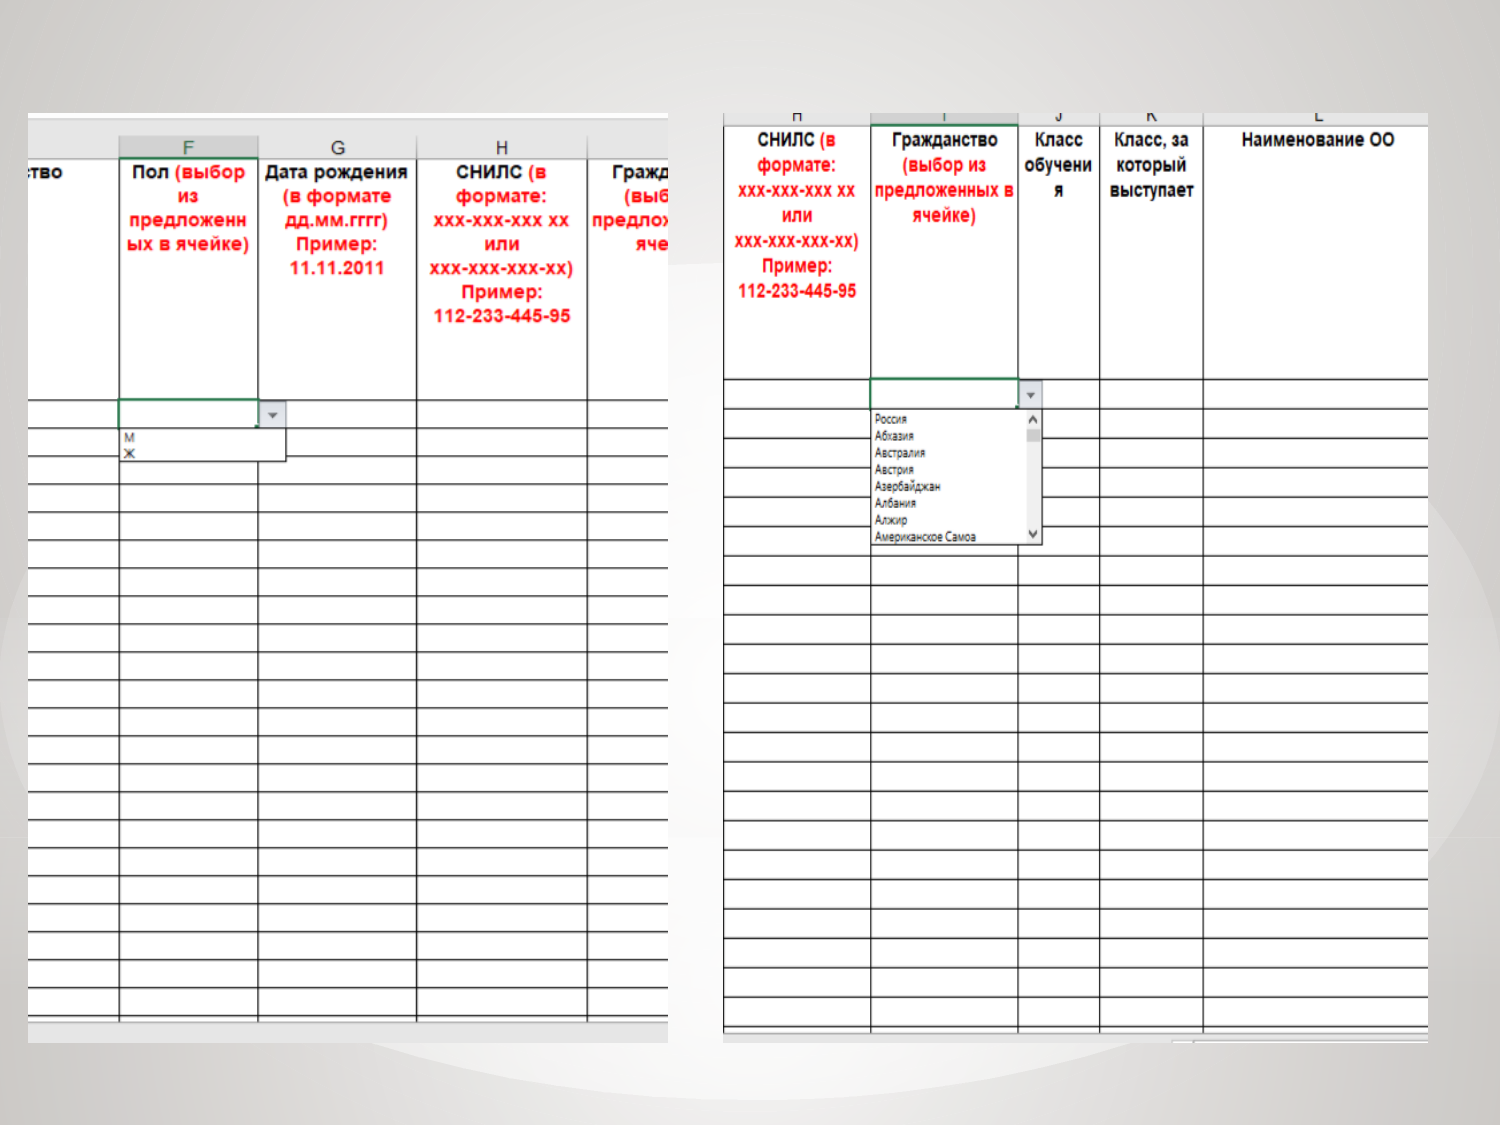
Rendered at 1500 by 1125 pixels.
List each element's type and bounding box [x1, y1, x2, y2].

list [723, 113, 1429, 1043]
list [28, 113, 668, 1043]
